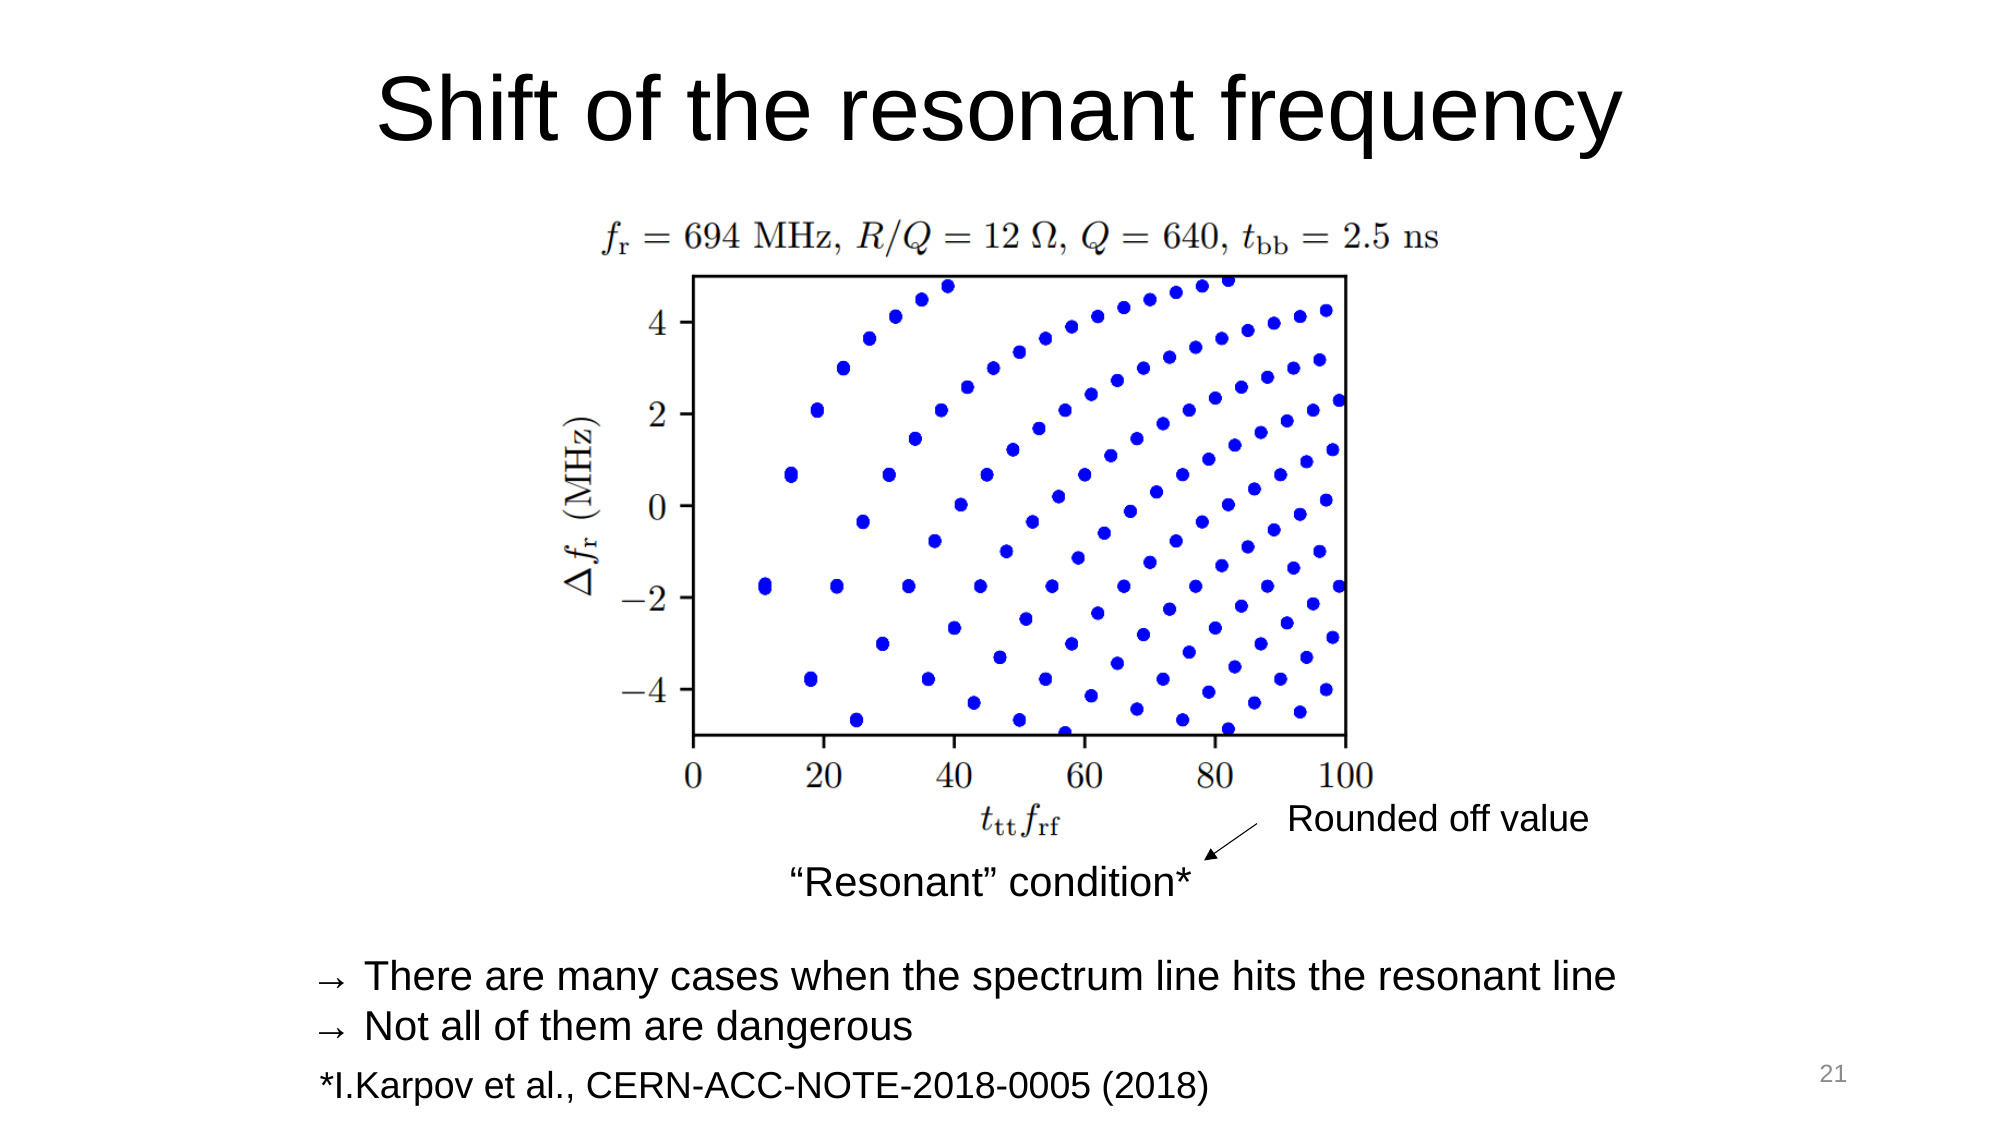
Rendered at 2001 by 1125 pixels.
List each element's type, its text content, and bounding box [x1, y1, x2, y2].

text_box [1204, 823, 1257, 861]
text_box *I.Karpov et al., CERN-ACC-NOTE-2018-0005 (2018) [304, 1053, 1236, 1113]
title Shift of the resonant frequency [353, 2, 1647, 220]
text_box Rounded off value [1272, 786, 1605, 847]
slide_number 21 [1412, 1042, 1863, 1103]
picture [549, 203, 1450, 845]
text_box → There are many cases when the spectrum line hits the resonant line → Not all of them are dangerous [295, 941, 1647, 1057]
